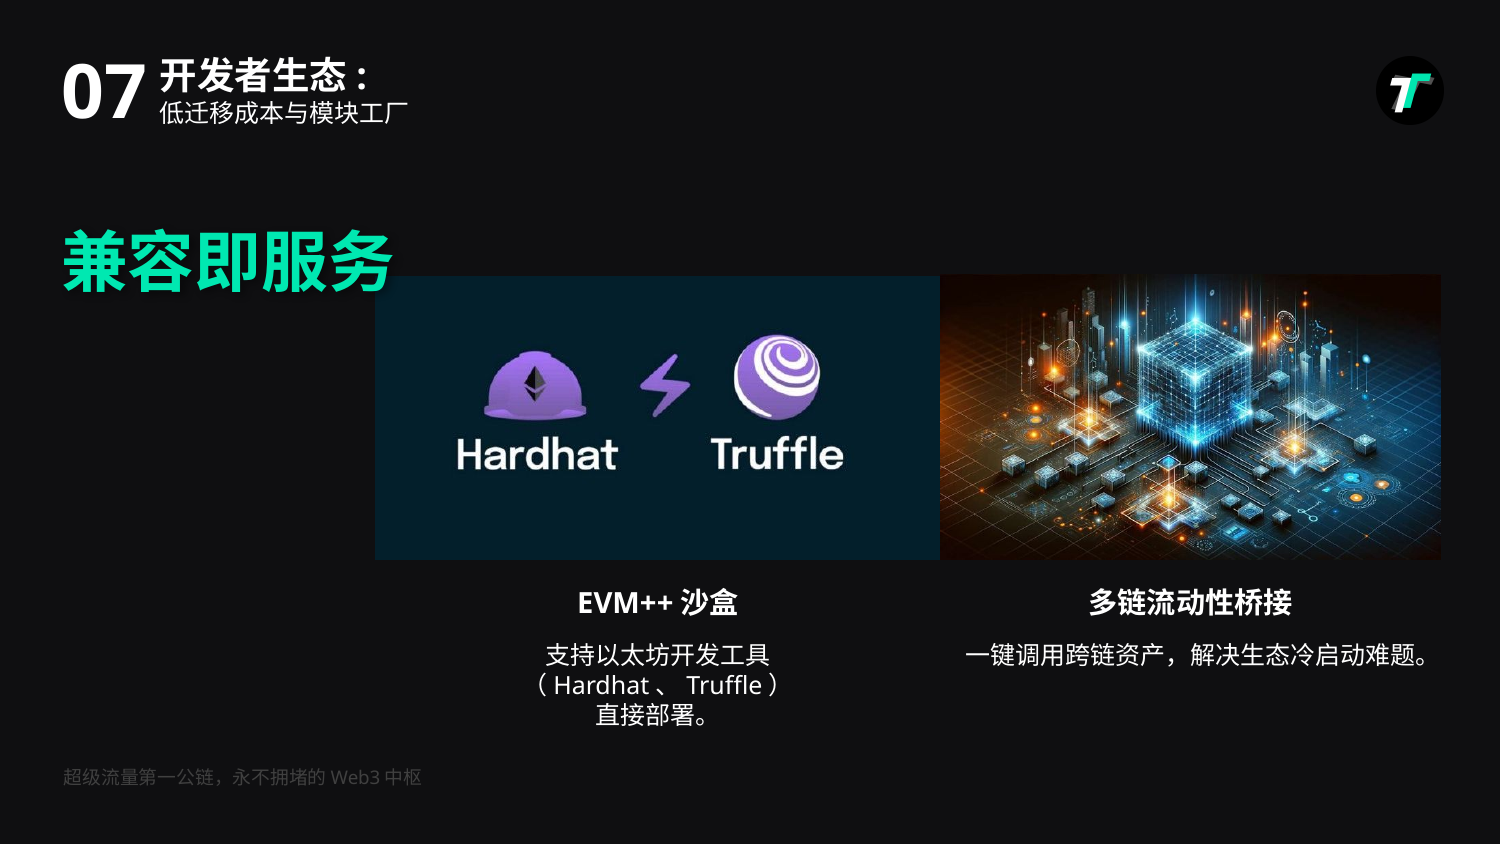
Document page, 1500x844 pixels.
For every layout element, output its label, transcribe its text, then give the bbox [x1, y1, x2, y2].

text_box 多链流动性桥接 [948, 577, 1433, 627]
picture [374, 273, 1442, 560]
text_box 一键调用跨链资产，解决生态冷启动难题。 [948, 632, 1433, 678]
text_box 07 [46, 36, 167, 142]
text_box 开发者生态: 低迁移成本与模块工厂 [145, 44, 1337, 135]
picture [1376, 56, 1444, 125]
text_box EVM++沙盒 [415, 576, 901, 627]
text_box 支持以太坊开发工具（Hardhat、Truffle） 直接部署。 [415, 632, 901, 737]
text_box 兼容即服务 [46, 212, 507, 307]
